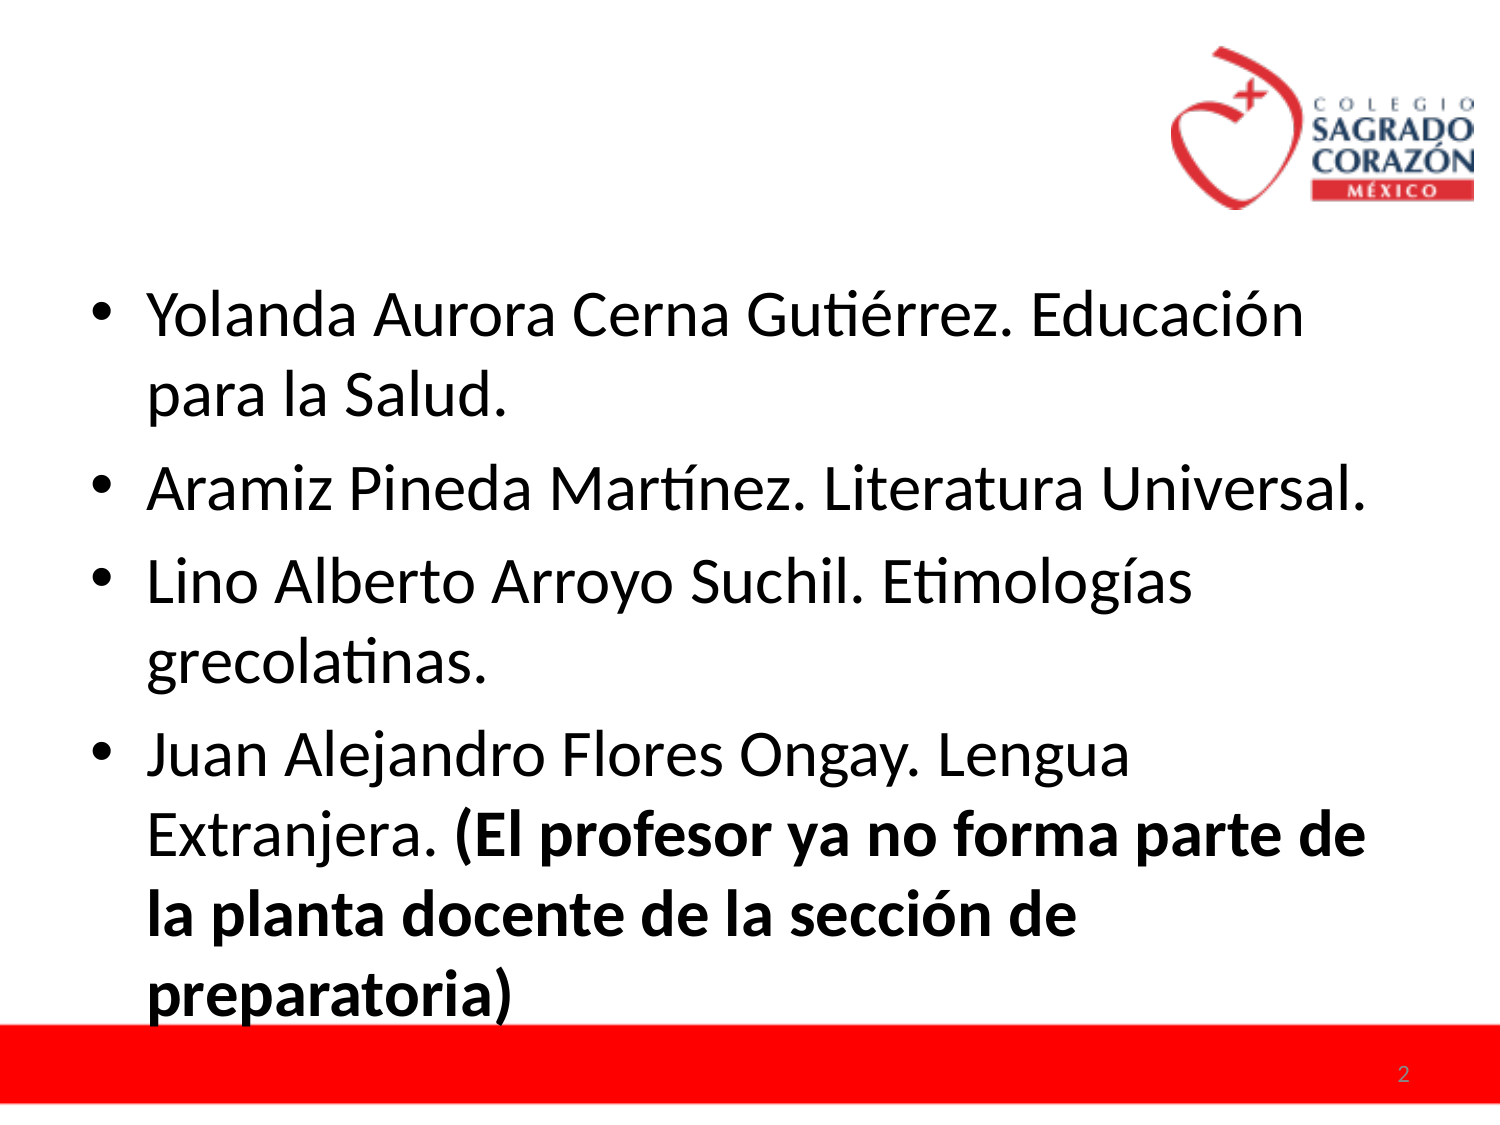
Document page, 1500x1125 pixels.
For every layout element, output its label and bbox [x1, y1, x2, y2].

text_box [0, 24, 1500, 1123]
